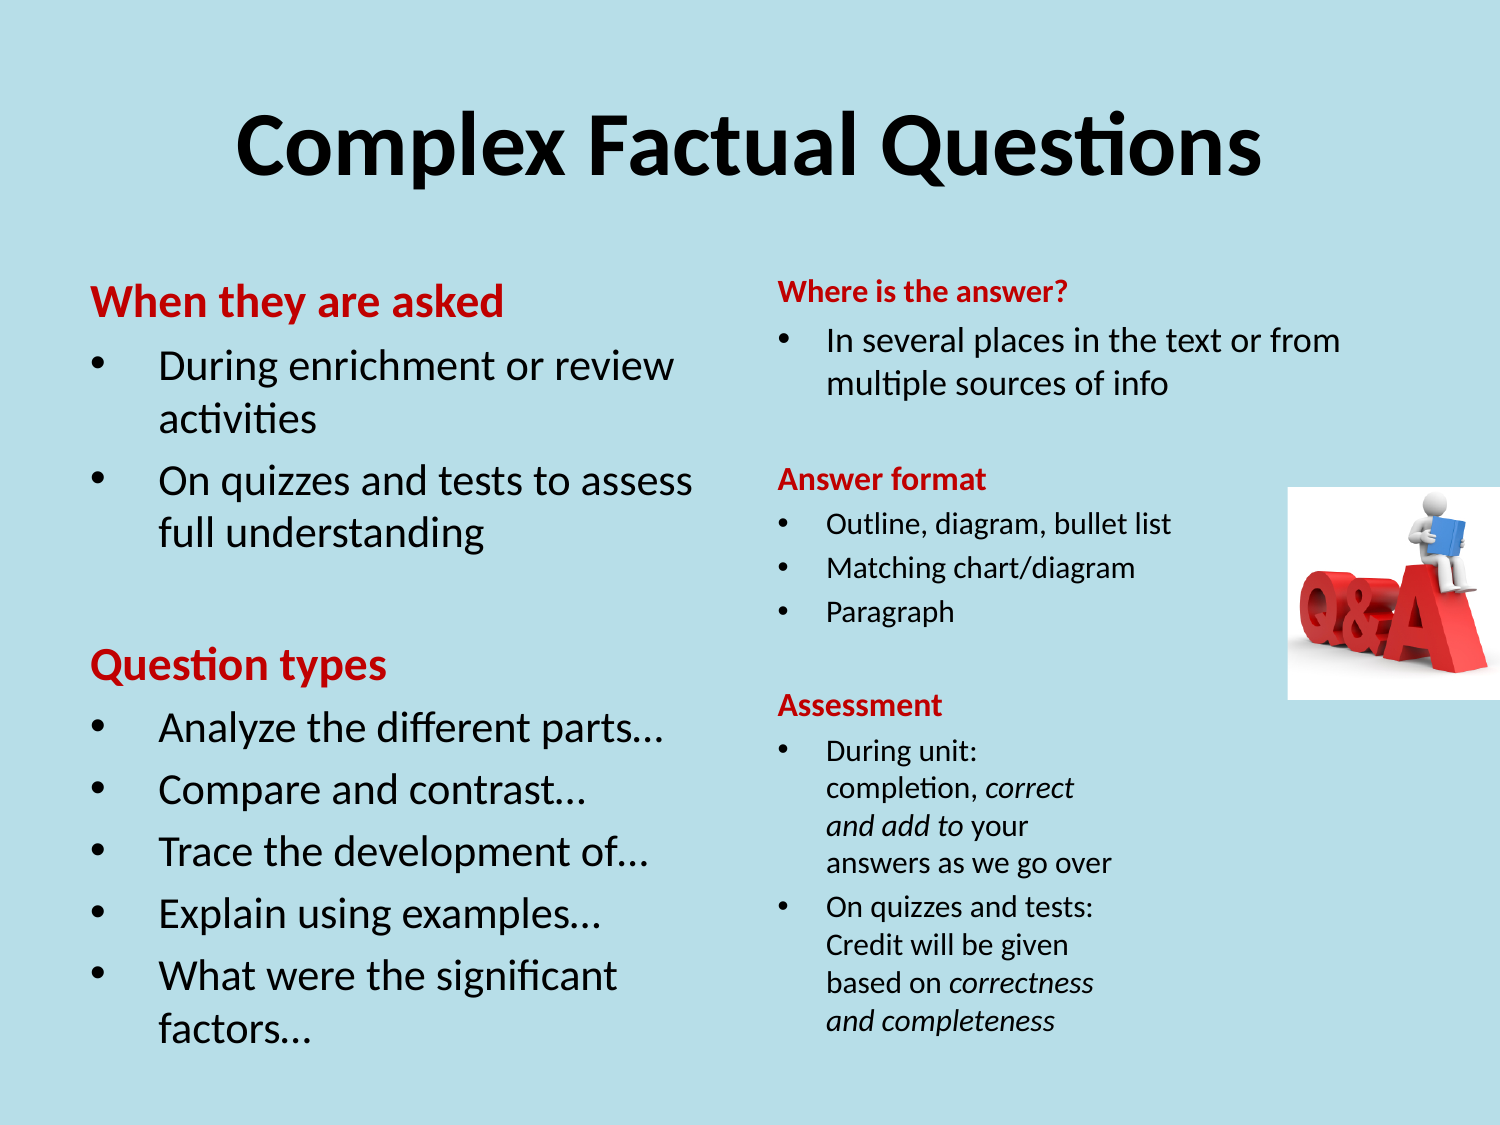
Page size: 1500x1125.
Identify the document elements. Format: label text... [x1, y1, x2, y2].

title Complex Factual Questions [75, 45, 1425, 233]
list When they are asked During enrichment or review activities On quizzes and tests to assess full understanding Question types Analyze the different parts… Compare and contrast… Trace the development of… Explain using examples… What were the significant factors… [75, 262, 738, 1075]
picture [1287, 487, 1500, 701]
list Where is the answer? In several places in the text or from multiple sources of info Answer format Outline, diagram, bullet list Matching chart/diagram Paragraph Assessment During unit: completion, correct and add to your answers as we go over On quizzes and tests: Credit will be given based on correctness and completeness [762, 262, 1425, 1050]
